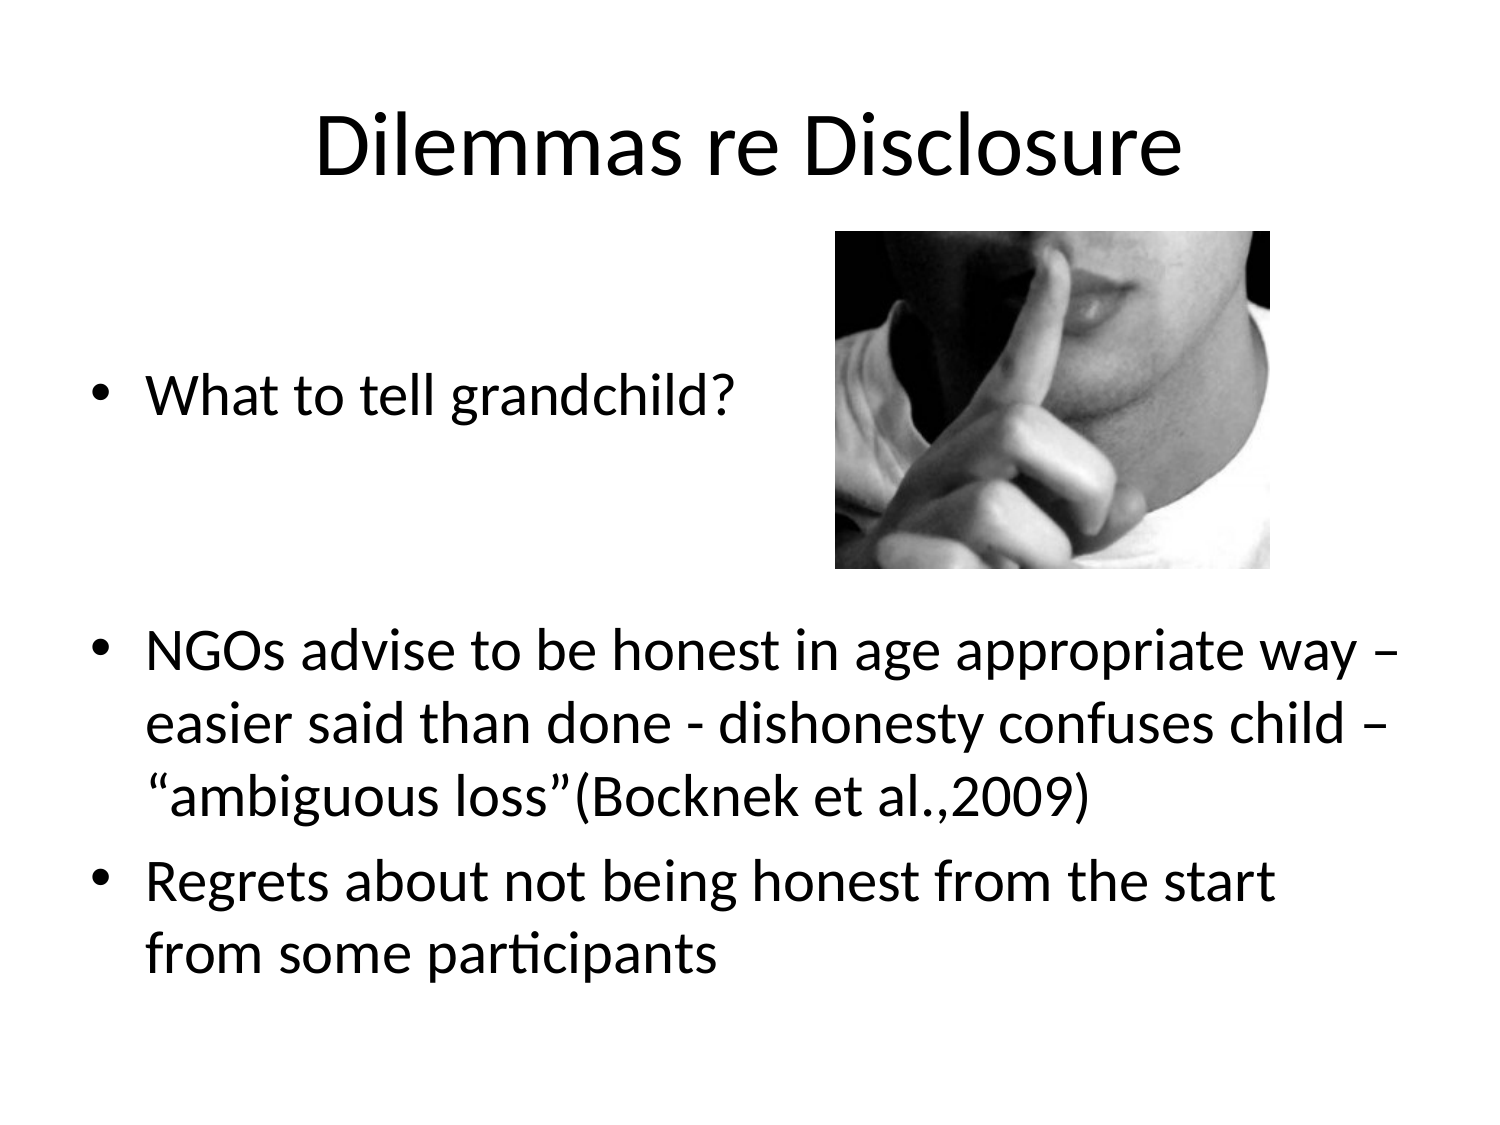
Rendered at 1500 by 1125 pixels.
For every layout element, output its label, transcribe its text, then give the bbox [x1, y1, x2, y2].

list What to tell grandchild? NGOs advise to be honest in age appropriate way – easier said than done - dishonesty confuses child – “ambiguous loss”(Bocknek et al.,2009) Regrets about not being honest from the start from some participants [75, 262, 1425, 1005]
title Dilemmas re Disclosure [75, 45, 1425, 233]
picture [835, 231, 1270, 569]
